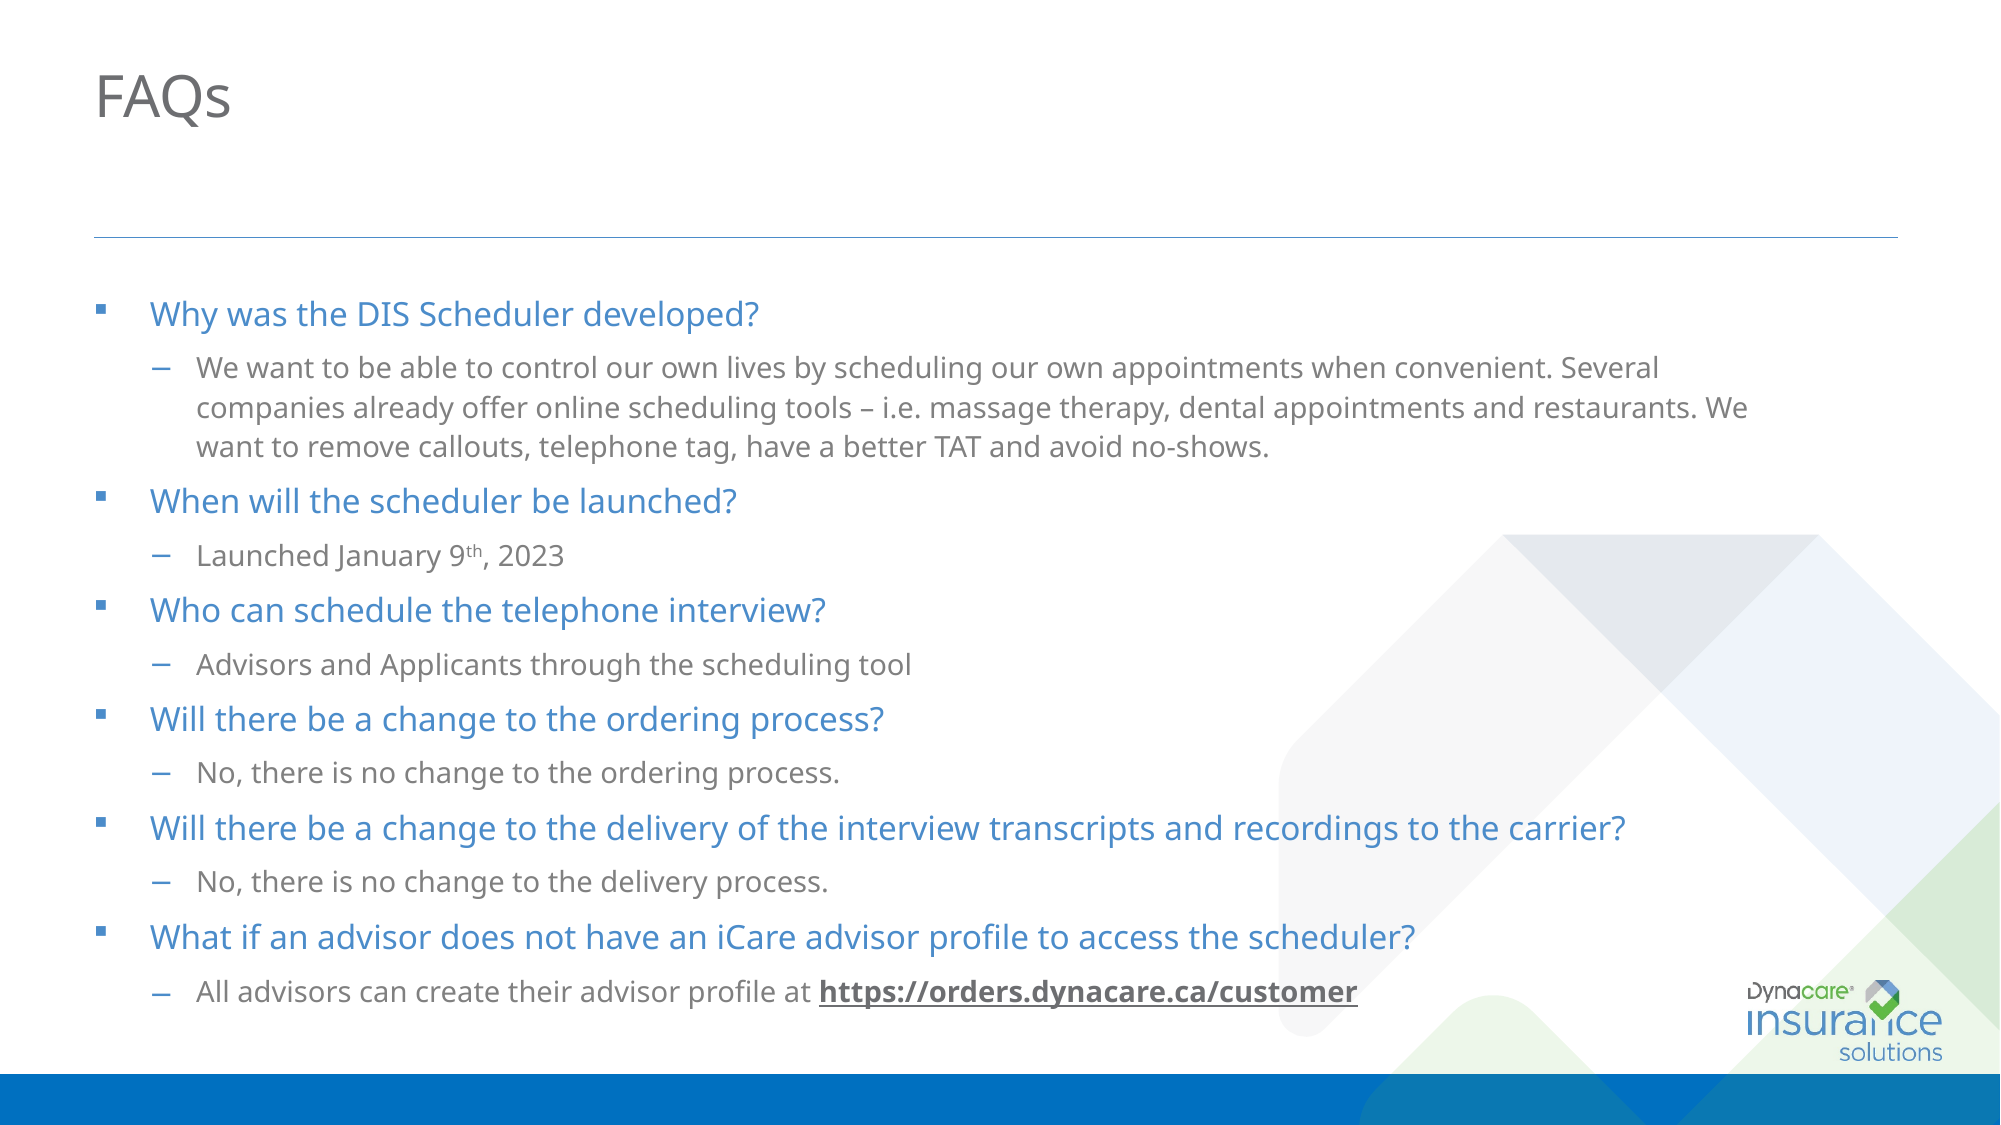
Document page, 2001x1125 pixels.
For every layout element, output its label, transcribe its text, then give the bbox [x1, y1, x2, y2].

picture [1748, 980, 1942, 1061]
title FAQs [79, 59, 1939, 143]
list Why was the DIS Scheduler developed? We want to be able to control our own lives by scheduling our own appointments when convenient. Several companies already offer online scheduling tools – i.e. massage therapy, dental appointments and restaurants. We want to remove callouts, telephone tag, have a better TAT and avoid no-shows. When will the scheduler be launched? Launched January 9th, 2023 Who can schedule the telephone interview? Advisors and Applicants through the scheduling tool Will there be a change to the ordering process? No, there is no change to the ordering process. Will there be a change to the delivery of the interview transcripts and recordings to the carrier? No, there is no change to the delivery process. What if an advisor does not have an iCare advisor profile to access the scheduler? All advisors can create their advisor profile at https://orders.dynacare.ca/customer [78, 280, 1786, 957]
